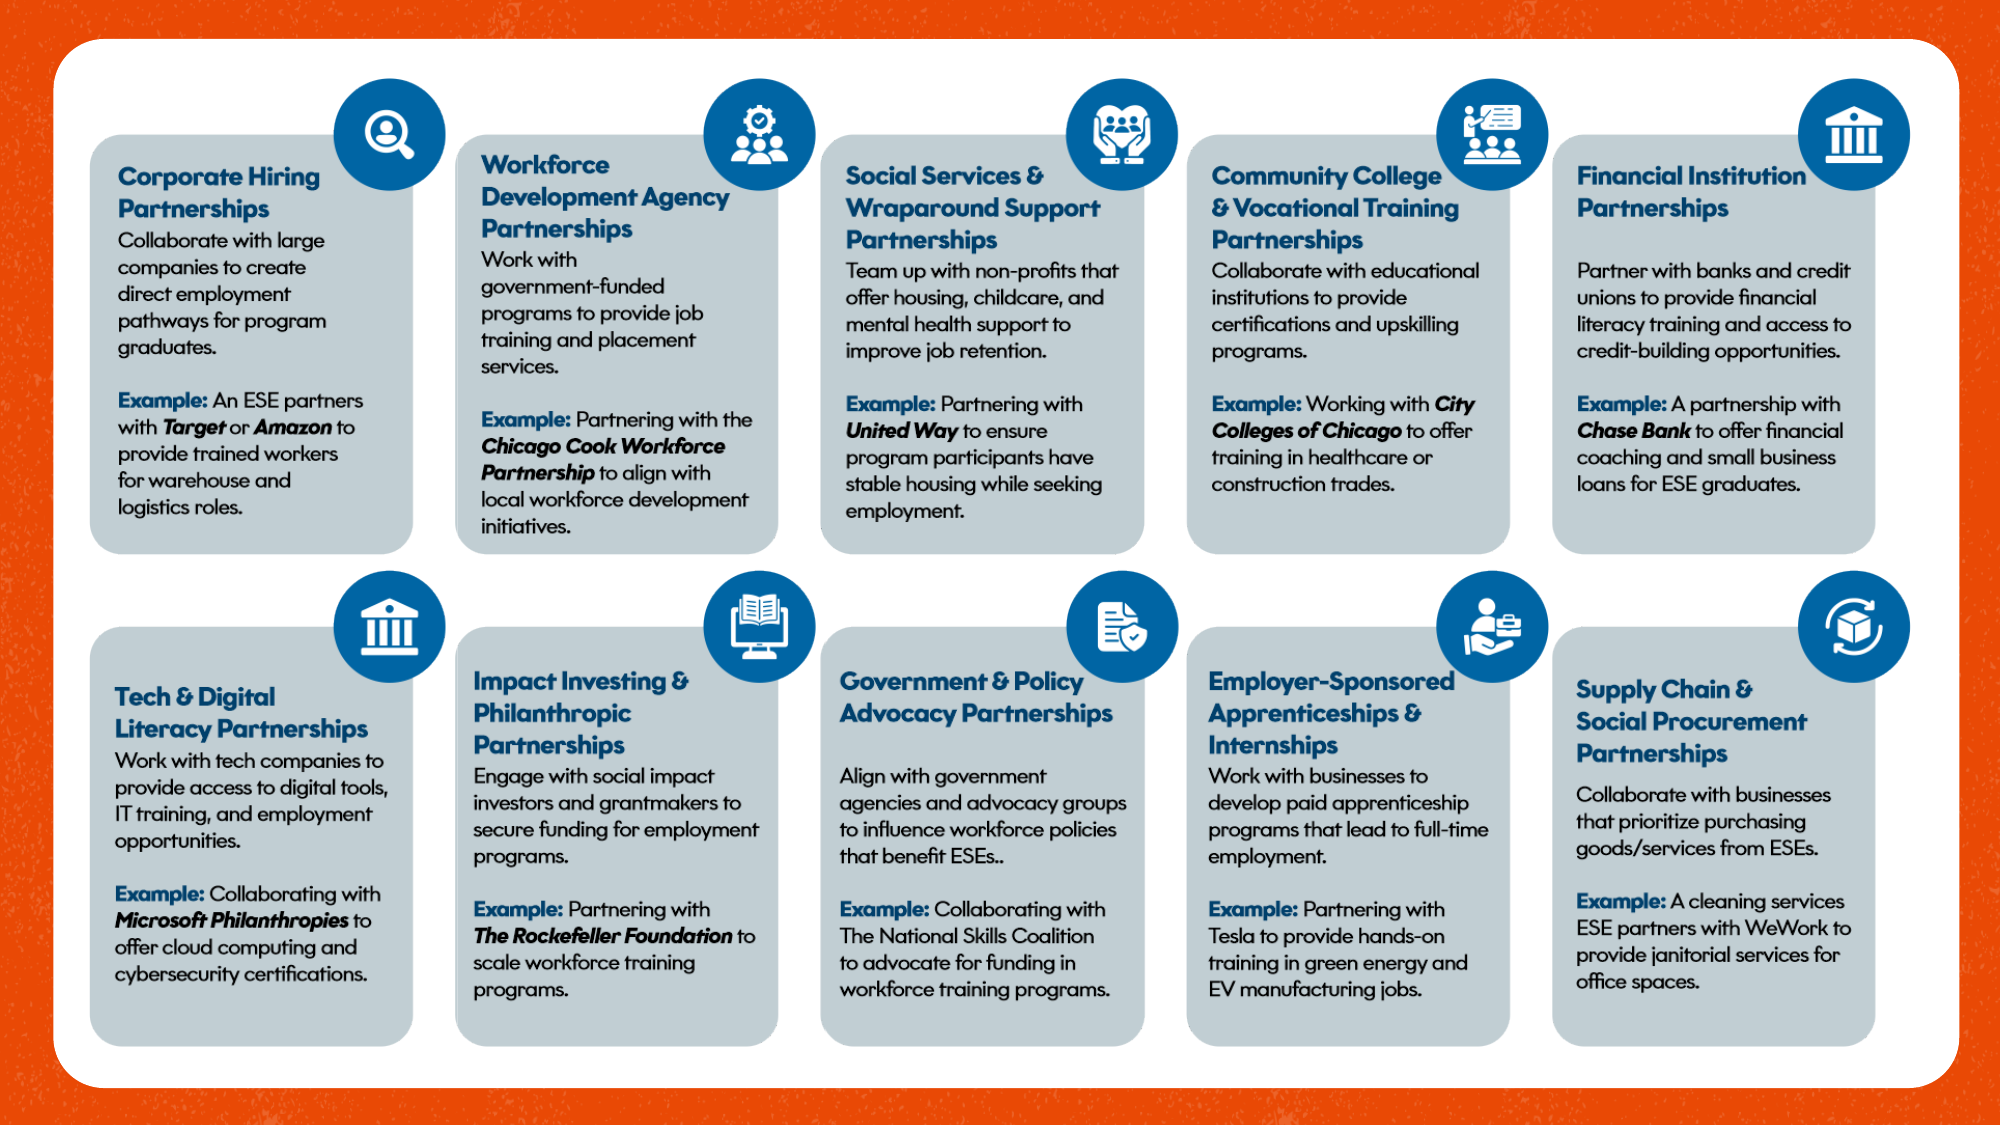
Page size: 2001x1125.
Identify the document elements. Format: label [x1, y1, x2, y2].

picture [0, 0, 2001, 1125]
text_box [53, 38, 1960, 1089]
